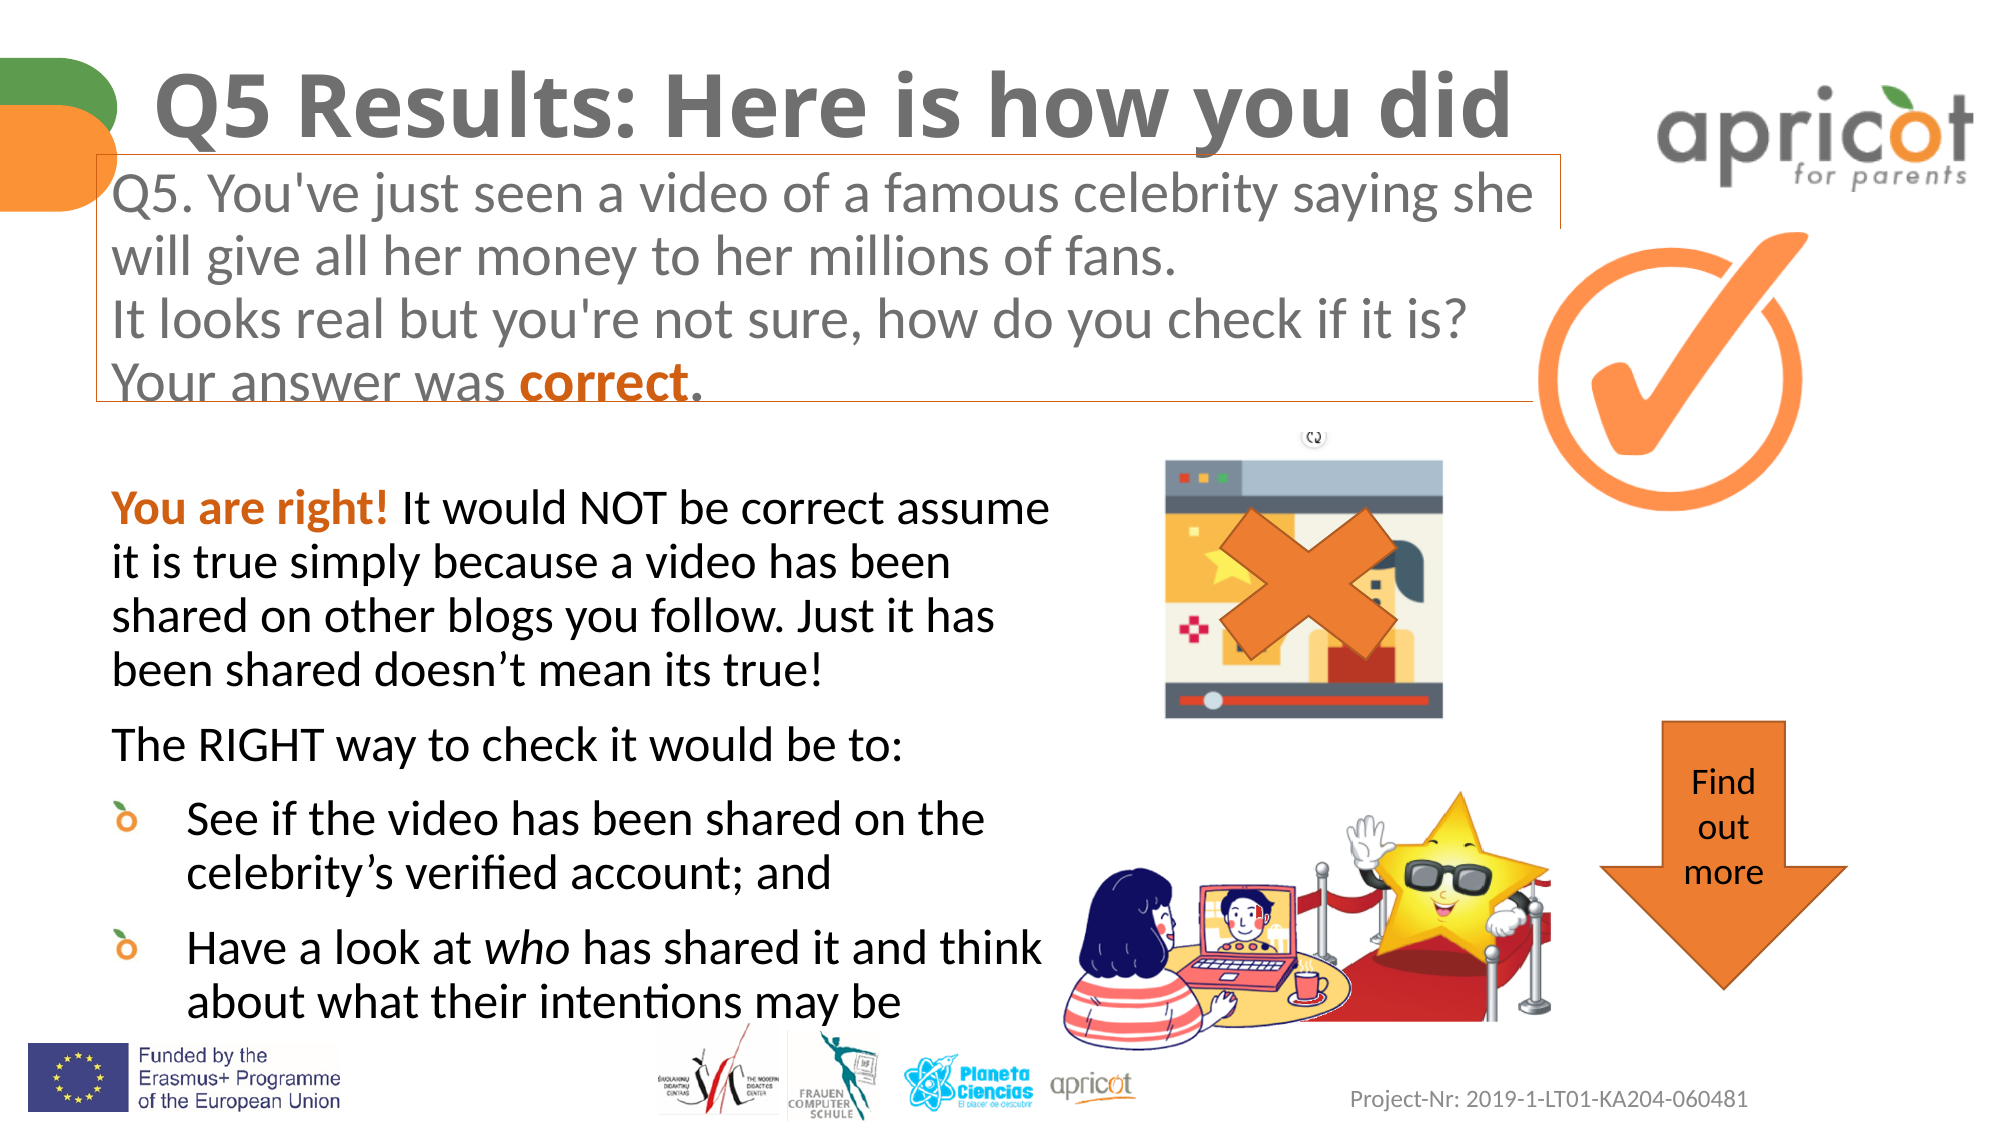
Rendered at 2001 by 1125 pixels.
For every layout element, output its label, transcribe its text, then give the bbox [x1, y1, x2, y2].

picture [658, 772, 1577, 1122]
picture [28, 1043, 340, 1112]
picture [1533, 229, 1810, 515]
picture [111, 799, 139, 835]
text_box Find out more [1598, 720, 1849, 991]
picture [1141, 432, 1476, 749]
picture [1657, 85, 1974, 192]
text_box You are right! It would NOT be correct assume it is true simply because a video has been shared on other blogs you follow. Just it has been shared doesn’t mean its true! The RIGHT way to check it would be to: See if the video has been shared on the celebrity’s verified account; and Have a look at who has shared it and think about what their intentions may be [96, 473, 1074, 990]
picture [111, 927, 139, 963]
title Q5 Results: Here is how you did [137, 0, 1635, 218]
list Q5. You've just seen a video of a famous celebrity saying she will give all her money to her millions of fans. It looks real but you're not sure, how do you check if it is? Your answer was correct. [96, 154, 1561, 402]
